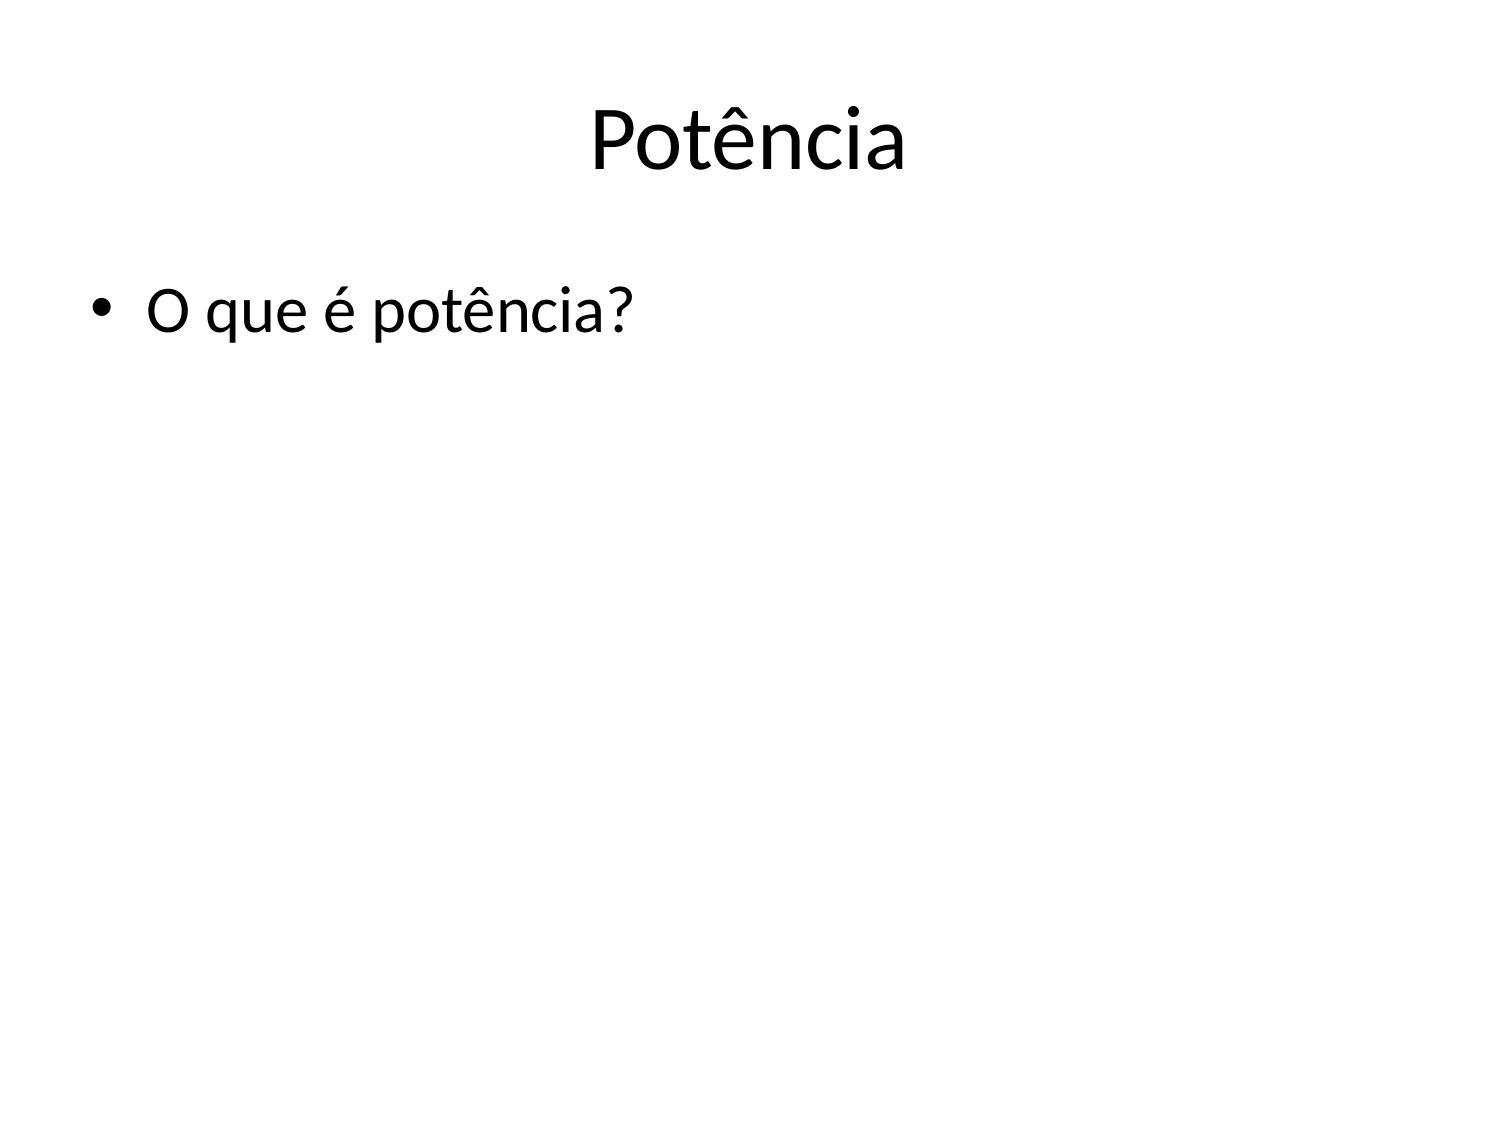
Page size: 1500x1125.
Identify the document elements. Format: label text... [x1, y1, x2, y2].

text_box Potência [587, 77, 914, 188]
text_box O que é potência? [87, 265, 641, 346]
